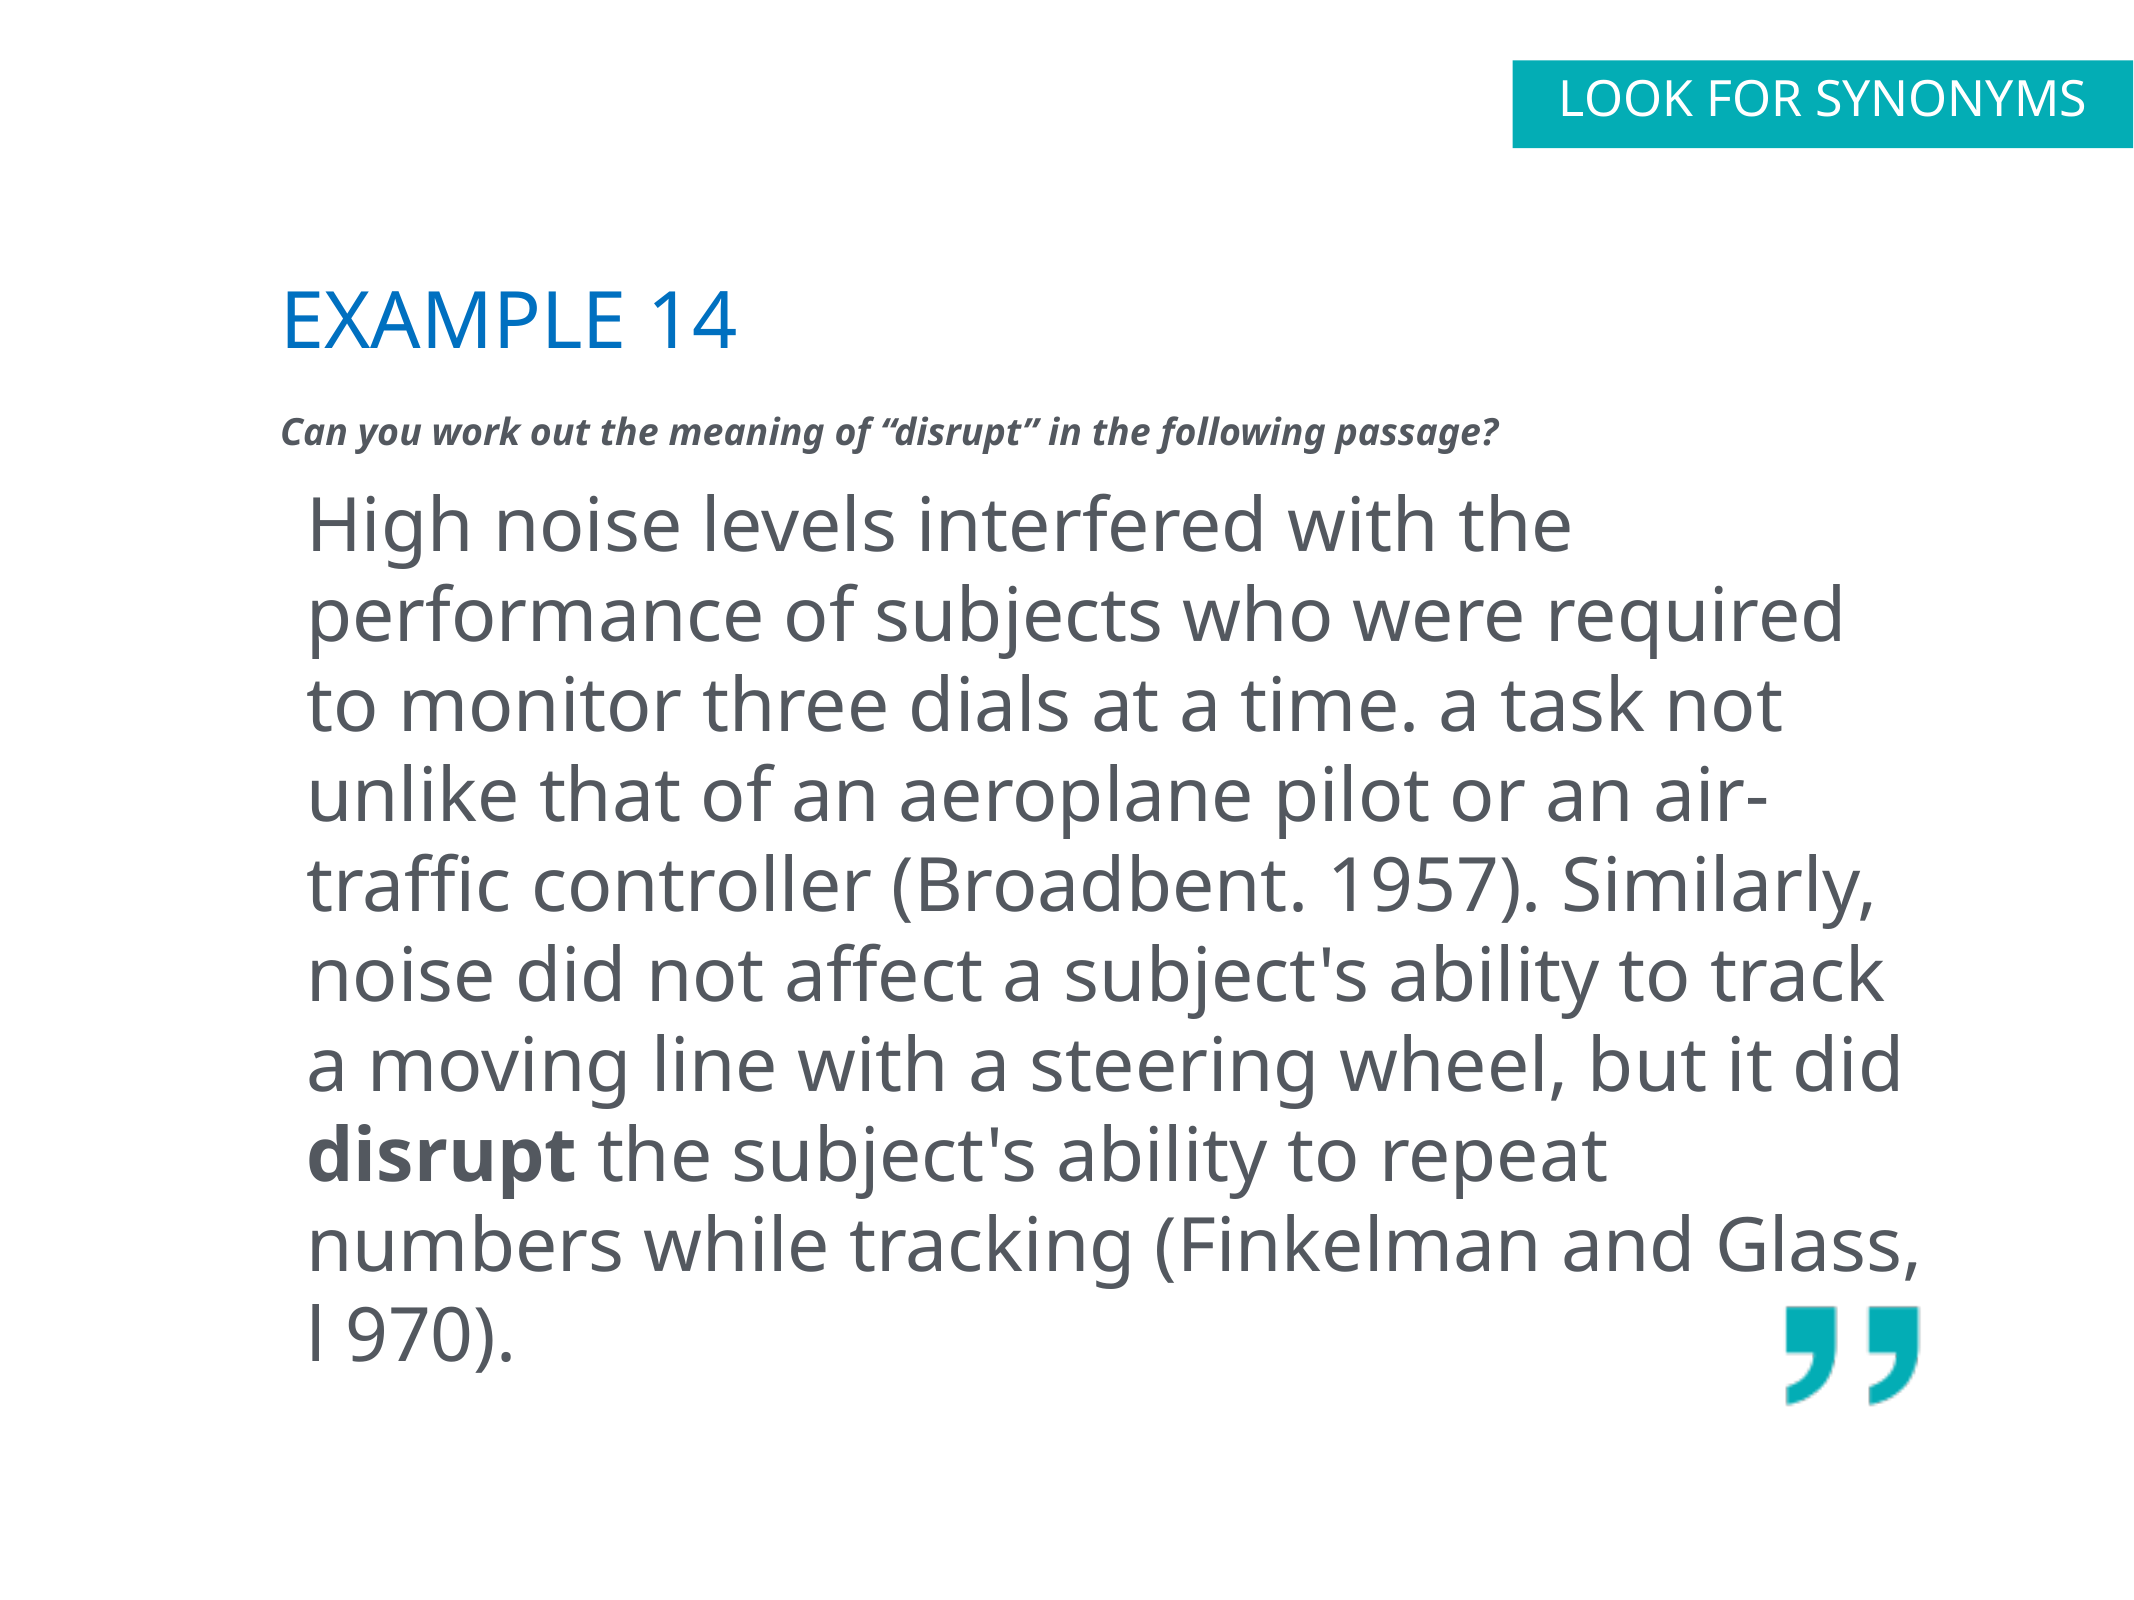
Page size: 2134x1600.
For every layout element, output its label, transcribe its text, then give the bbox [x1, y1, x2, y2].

list Example 14 [279, 221, 1686, 372]
list Look for synonyms [1512, 59, 2134, 149]
list High noise levels interfered with the performance of subjects who were required to monitor three dials at a time. a task not unlike that of an aeroplane pilot or an air-traffic controller (Broadbent. 1957). Similarly, noise did not affect a subject's ability to track a moving line with a steering wheel, but it did disrupt the subject's ability to repeat numbers while tracking (Finkelman and Glass, l 970). [305, 582, 1938, 1271]
list Can you work out the meaning of “disrupt” in the following passage? [279, 372, 1738, 490]
picture [1552, 854, 2134, 1600]
